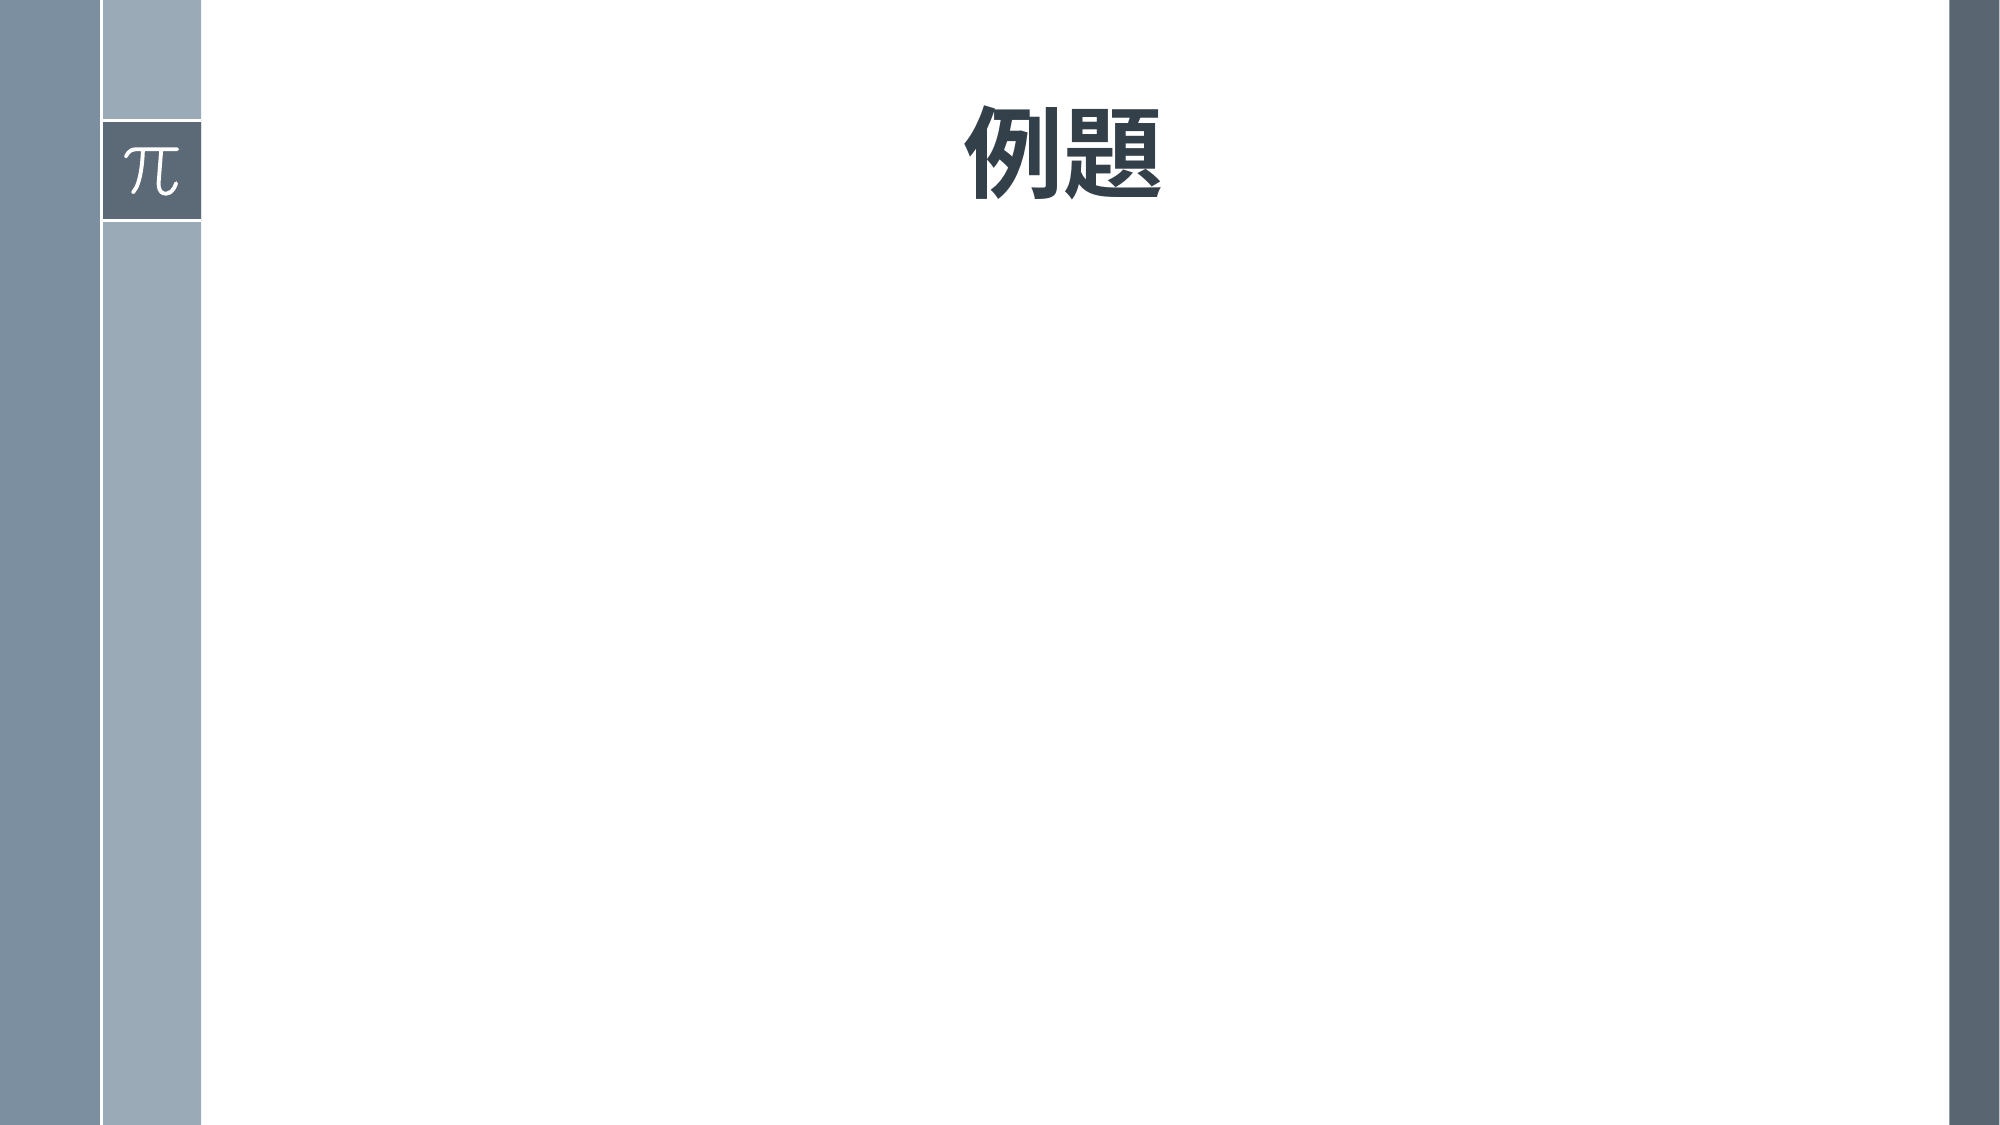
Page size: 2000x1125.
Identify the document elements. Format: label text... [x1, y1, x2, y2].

title 例題 [261, 29, 1867, 220]
